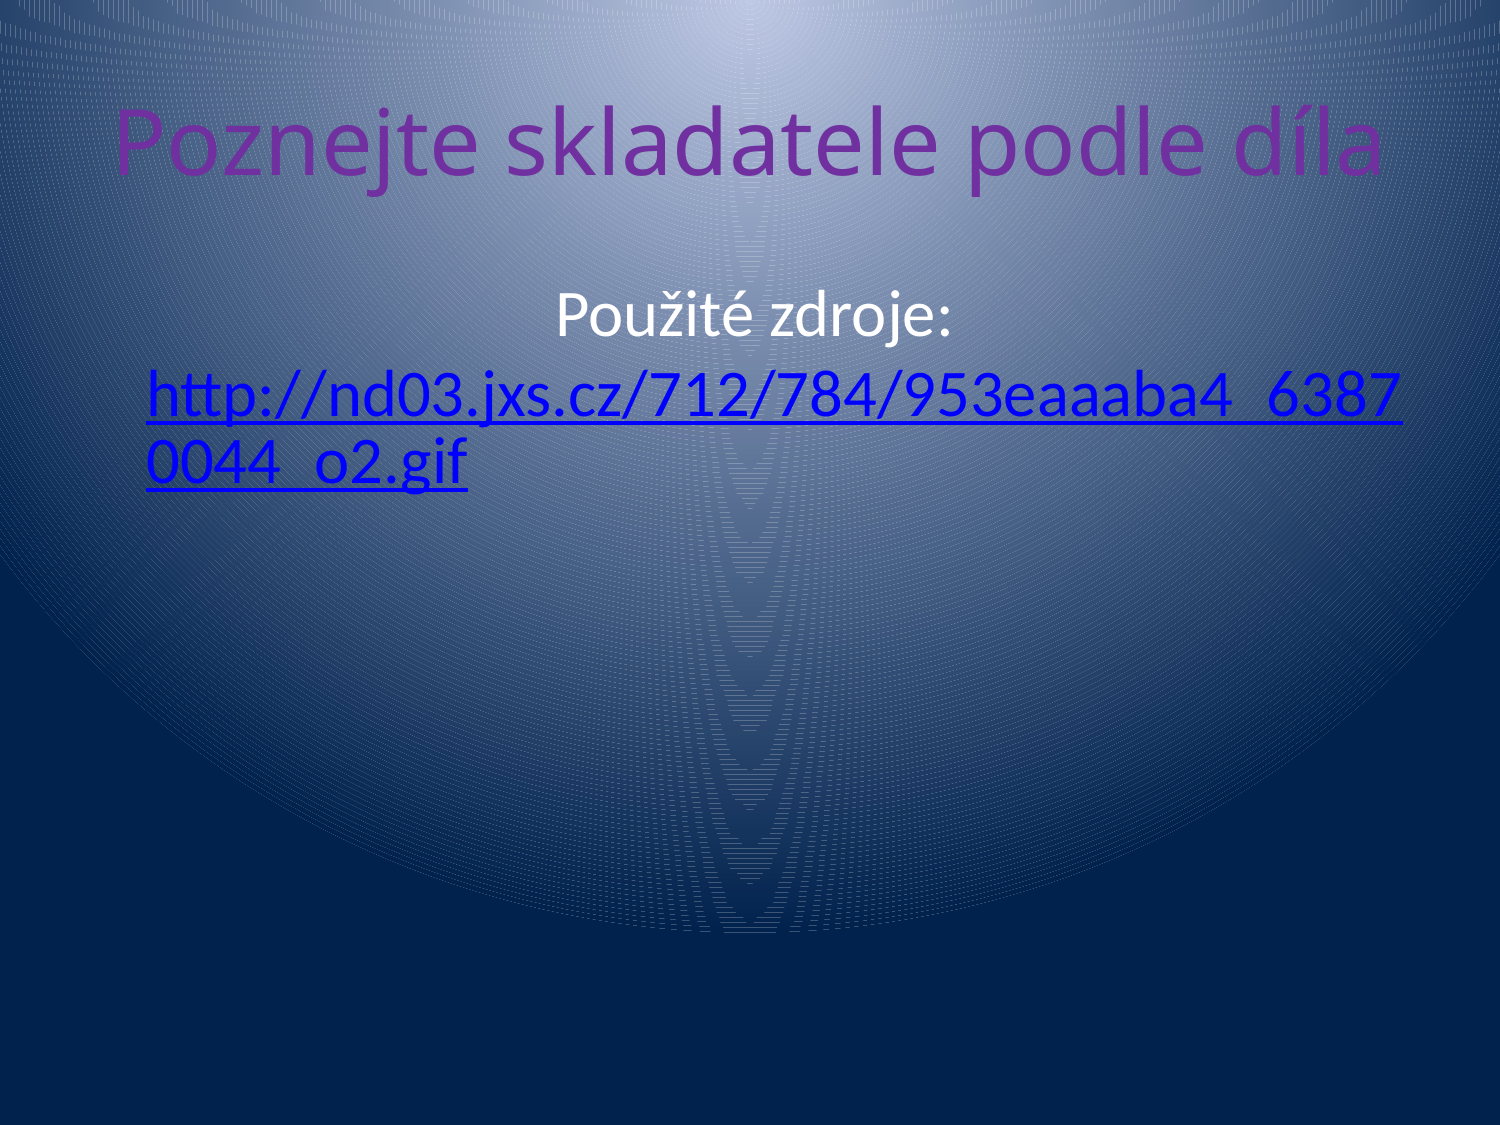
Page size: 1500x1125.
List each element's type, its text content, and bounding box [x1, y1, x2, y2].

title Poznejte skladatele podle díla [75, 45, 1425, 233]
list Použité zdroje: http://nd03.jxs.cz/712/784/953eaaaba4_63870044_o2.gif [75, 262, 1425, 1005]
